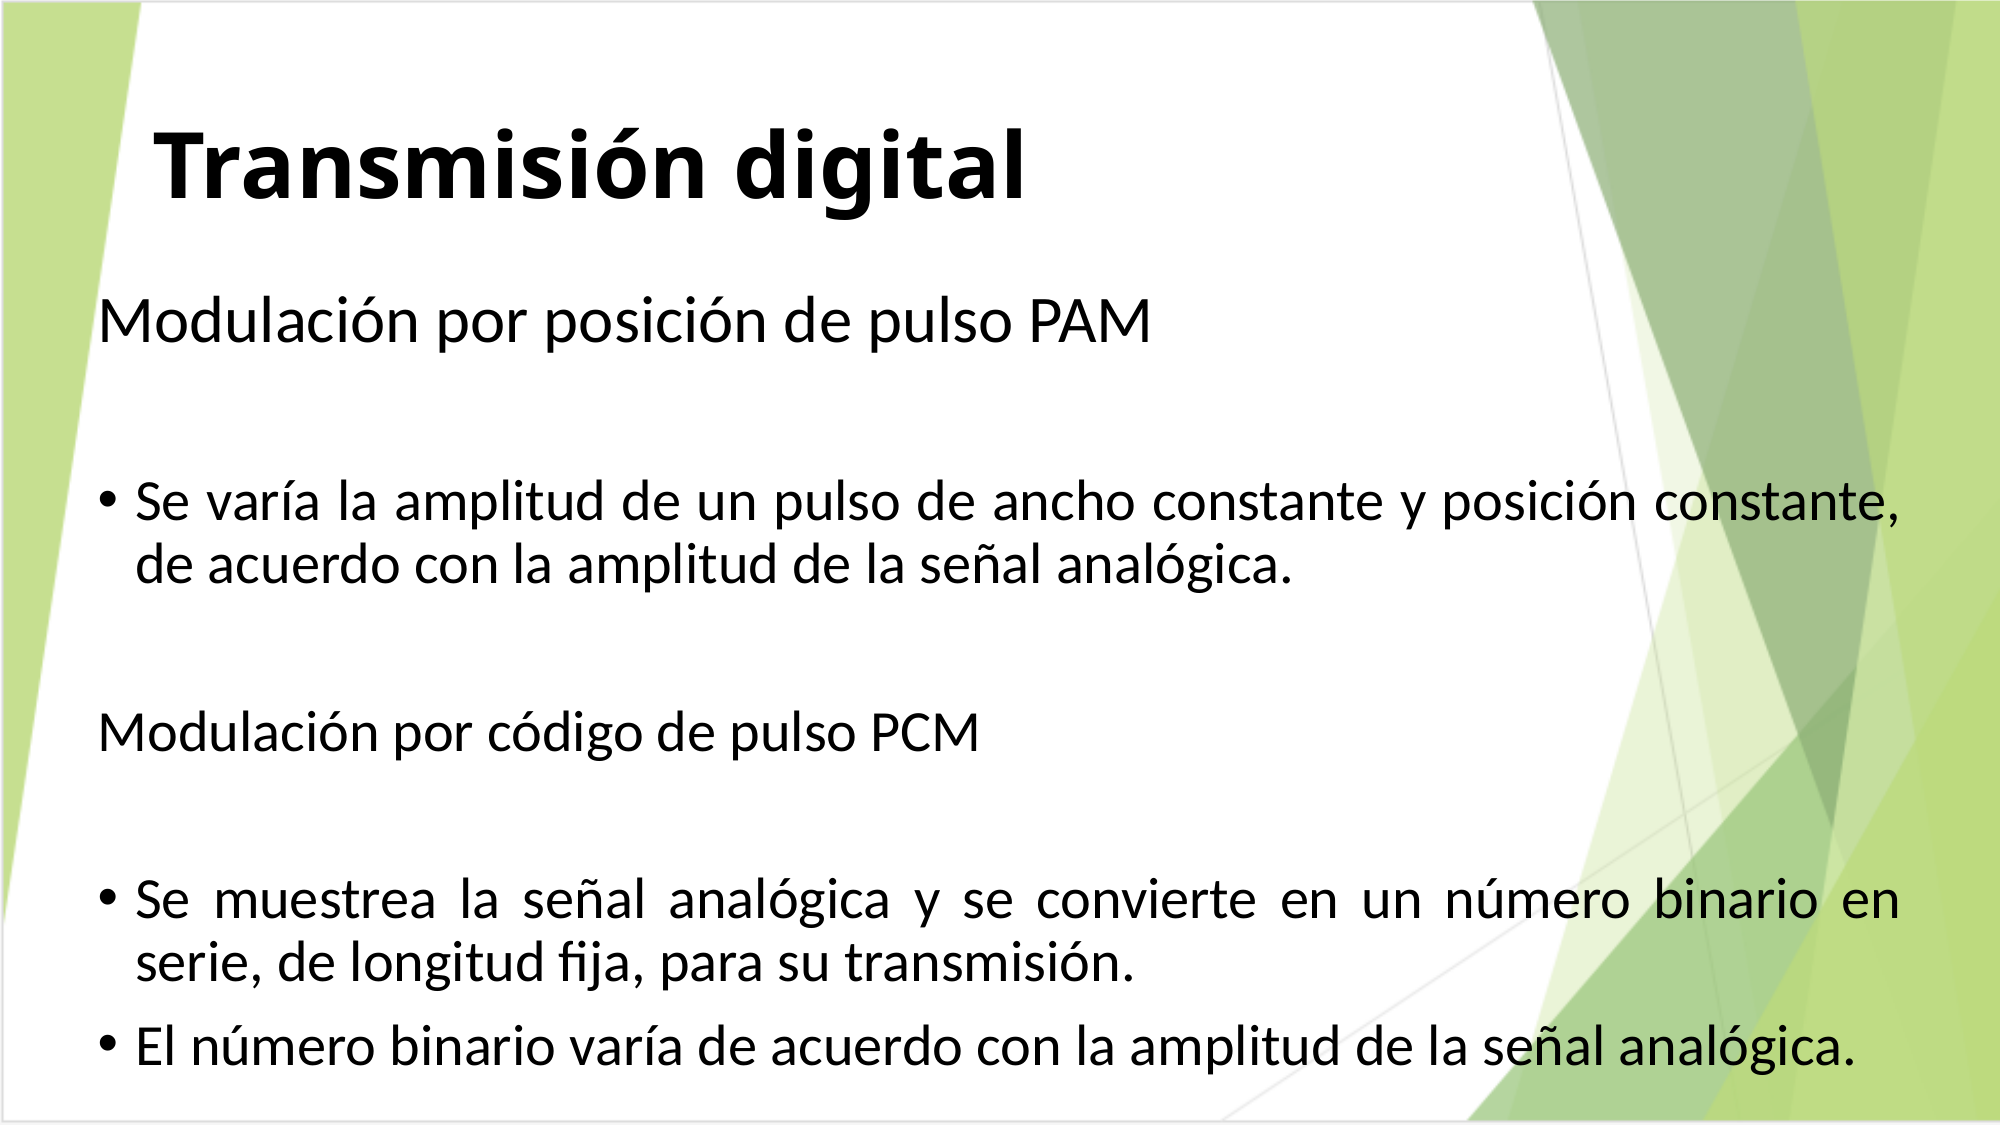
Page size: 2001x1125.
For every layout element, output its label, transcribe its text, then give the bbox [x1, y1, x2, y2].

list Modulación por posición de pulso PAM Se varía la amplitud de un pulso de ancho constante y posición constante, de acuerdo con la amplitud de la señal analógica. Modulación por código de pulso PCM Se muestrea la señal analógica y se convierte en un número binario en serie, de longitud fija, para su transmisión. El número binario varía de acuerdo con la amplitud de la señal analógica. [82, 277, 1918, 1125]
title Transmisión digital [137, 59, 1863, 277]
